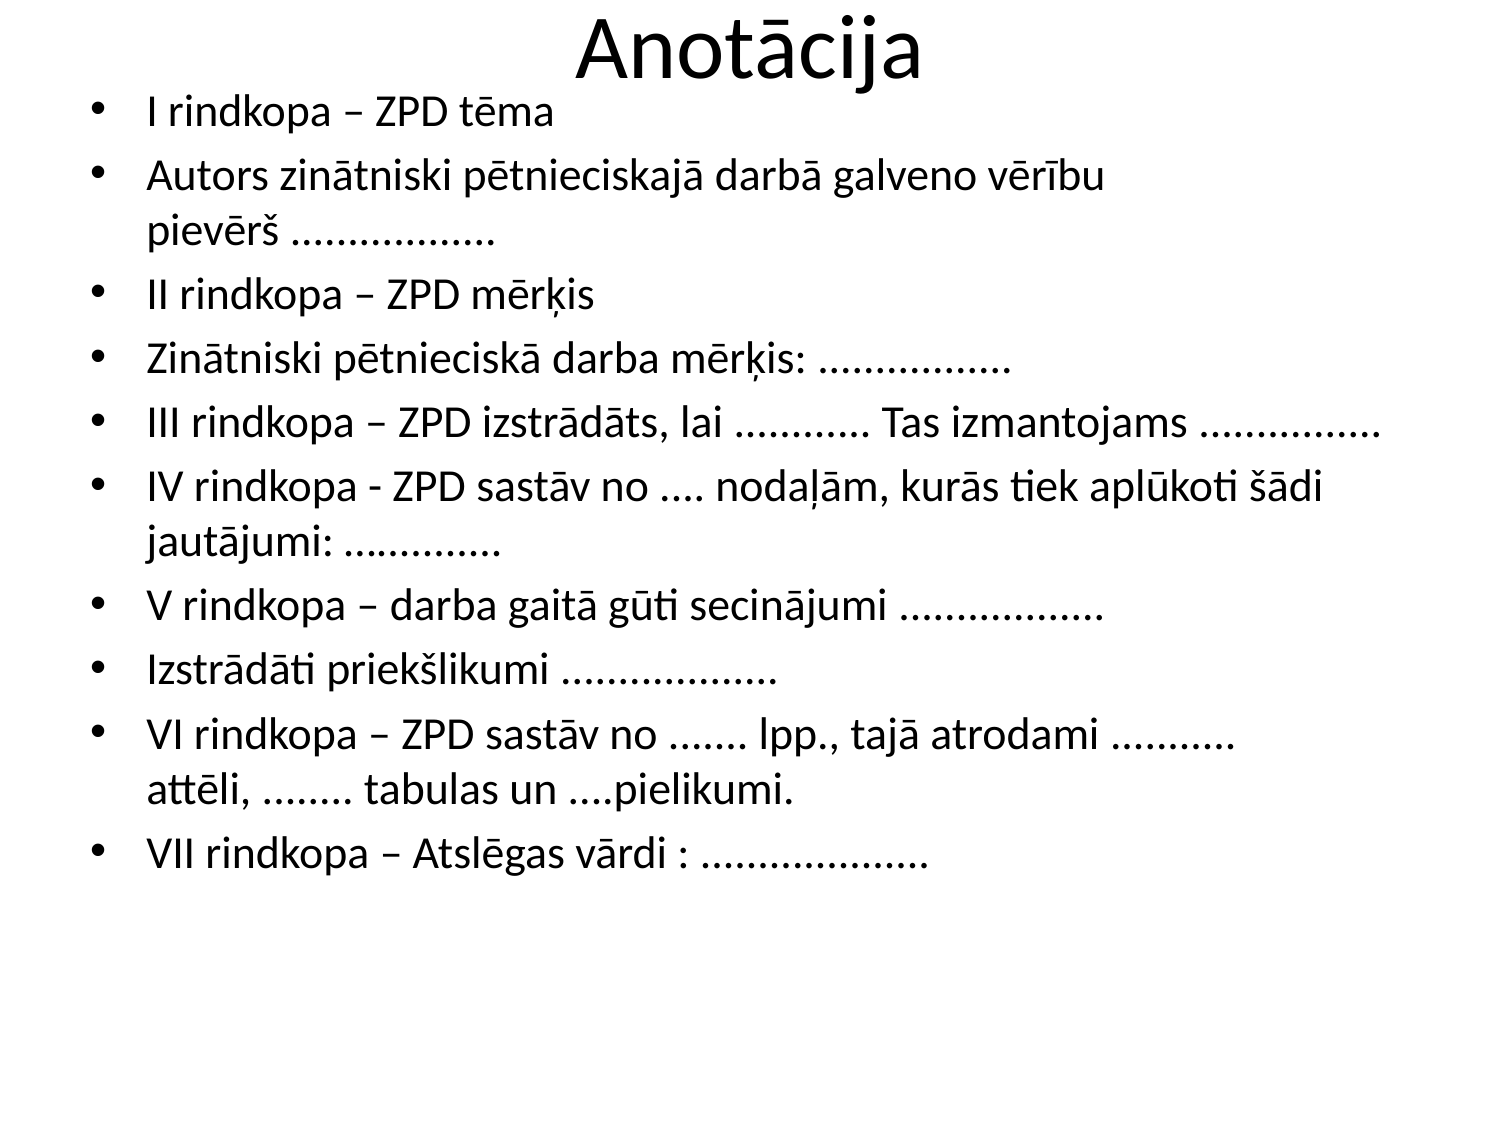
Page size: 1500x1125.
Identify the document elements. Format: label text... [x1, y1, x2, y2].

list I rindkopa – ZPD tēma Autors zinātniski pētnieciskajā darbā galveno vērību pievērš .................. II rindkopa – ZPD mērķis Zinātniski pētnieciskā darba mērķis: ................. III rindkopa – ZPD izstrādāts, lai ............ Tas izmantojams ................ IV rindkopa - ZPD sastāv no .... nodaļām, kurās tiek aplūkoti šādi jautājumi: …........... V rindkopa – darba gaitā gūti secinājumi .................. Izstrādāti priekšlikumi ................... VI rindkopa – ZPD sastāv no ....... lpp., tajā atrodami ........... attēli, ........ tabulas un ....pielikumi. VII rindkopa – Atslēgas vārdi : .................... [75, 72, 1447, 917]
title Anotācija [75, 0, 1425, 72]
